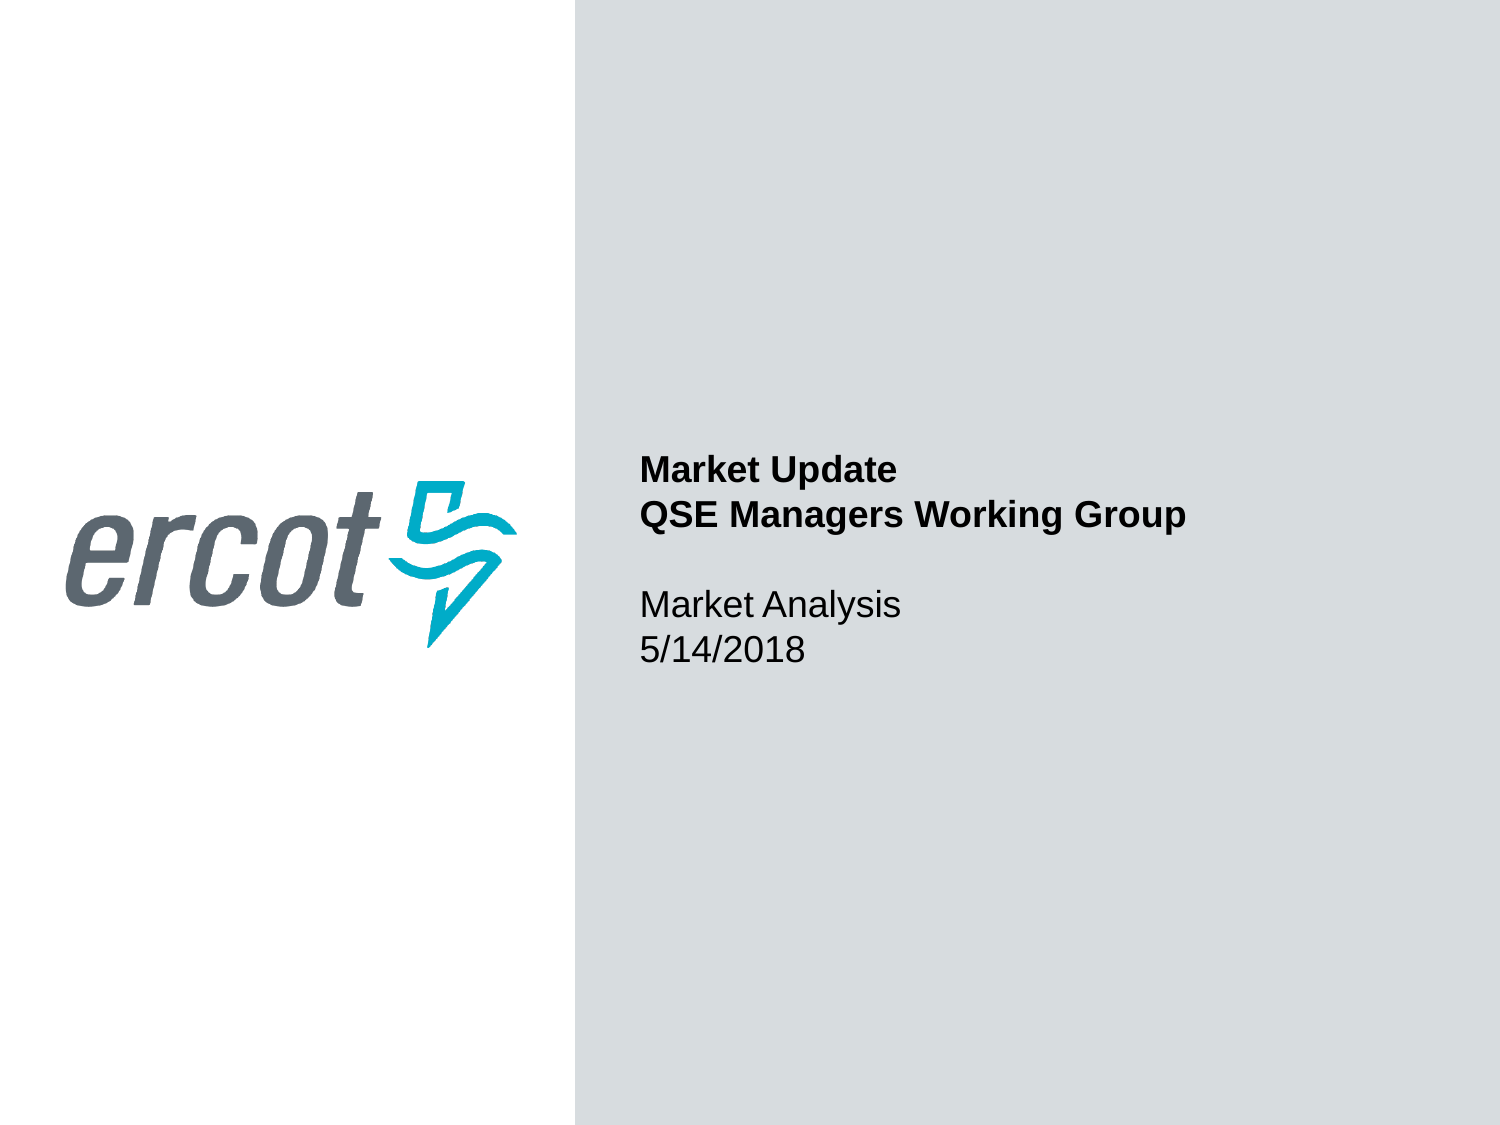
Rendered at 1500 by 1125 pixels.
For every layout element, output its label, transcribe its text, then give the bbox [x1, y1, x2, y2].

text_box Market Update QSE Managers Working Group Market Analysis 5/14/2018 [624, 437, 1300, 678]
picture [56, 471, 525, 654]
